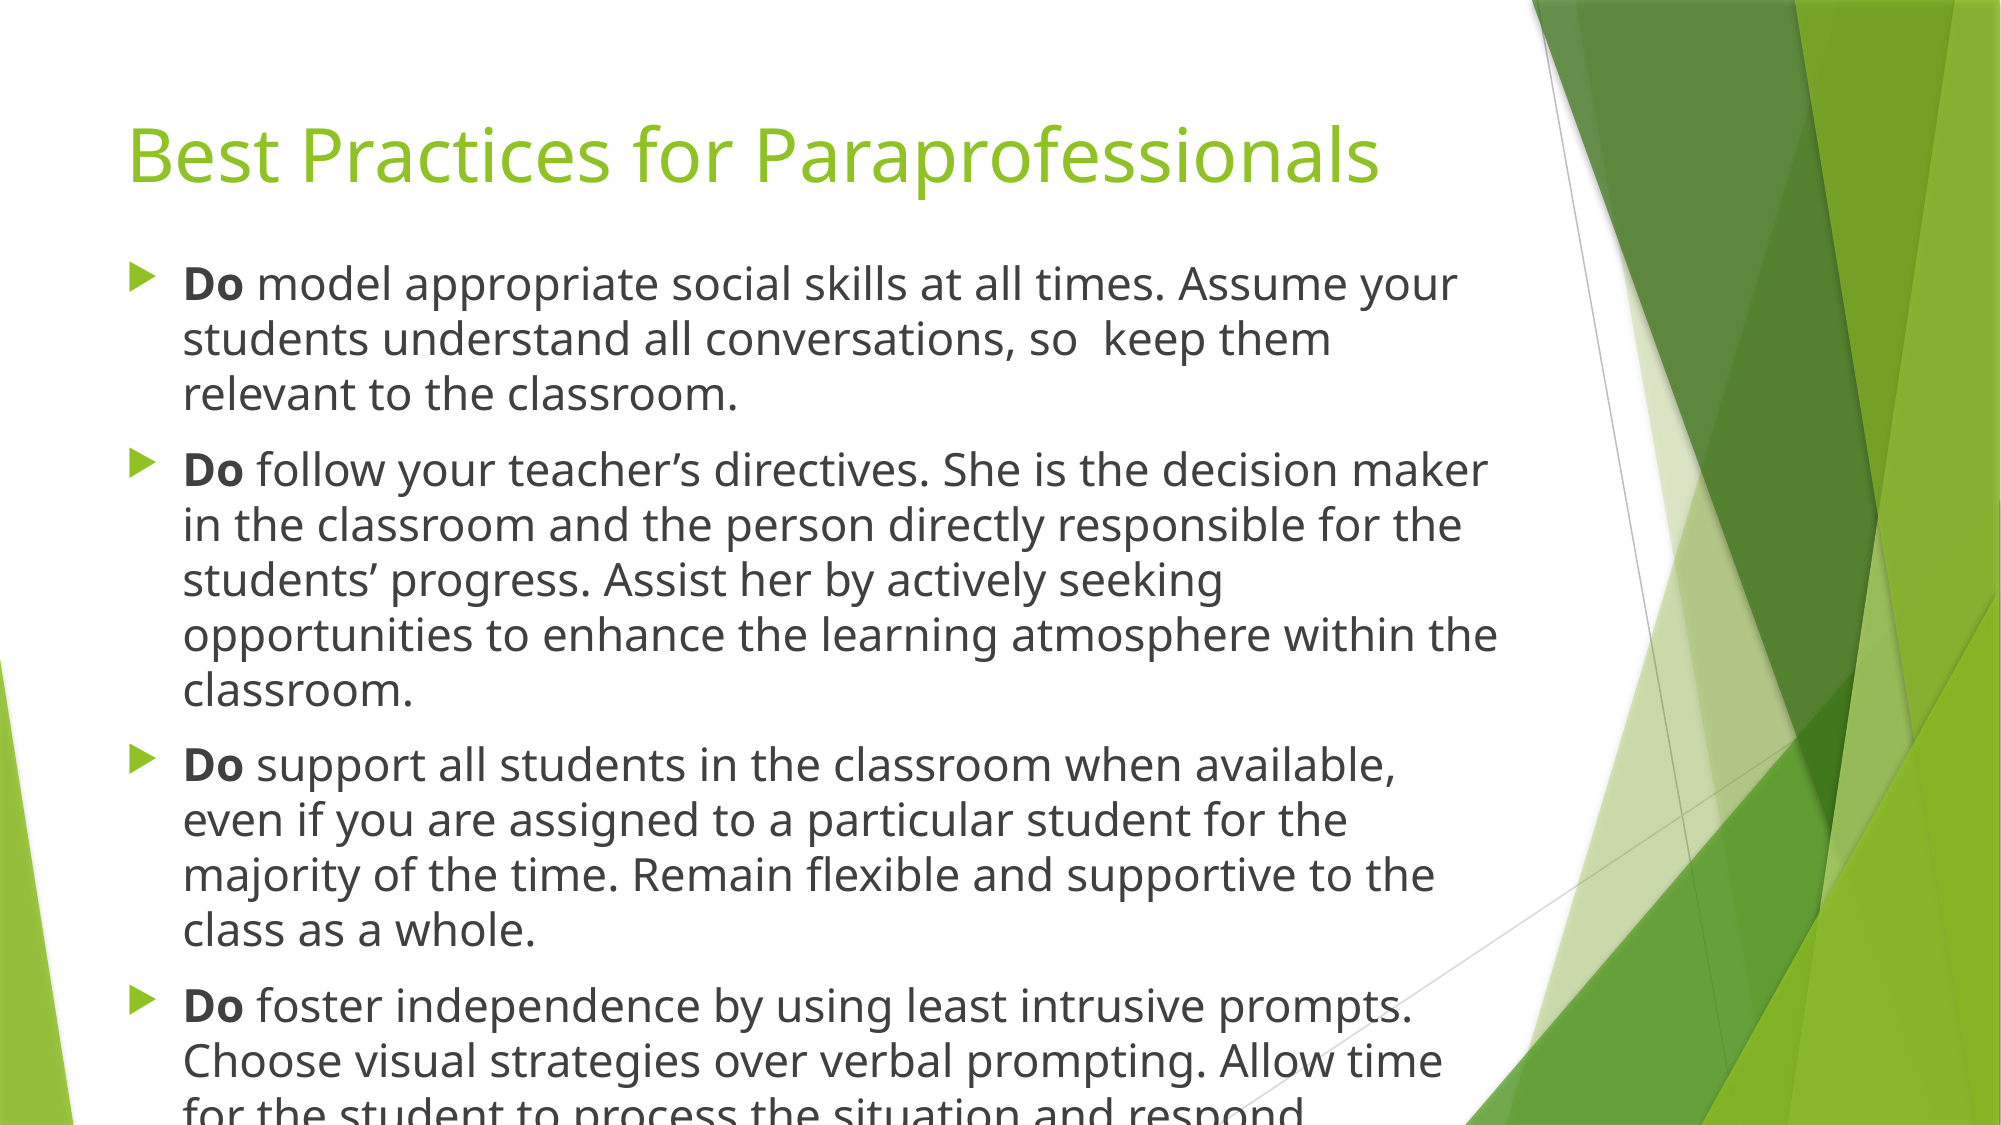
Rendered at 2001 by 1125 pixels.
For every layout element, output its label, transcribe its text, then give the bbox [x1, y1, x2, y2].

title Best Practices for Paraprofessionals [111, 99, 1522, 247]
list Do model appropriate social skills at all times. Assume your students understand all conversations, so keep them relevant to the classroom. Do follow your teacher’s directives. She is the decision maker in the classroom and the person directly responsible for the students’ progress. Assist her by actively seeking opportunities to enhance the learning atmosphere within the classroom. Do support all students in the classroom when available, even if you are assigned to a particular student for the majority of the time. Remain flexible and supportive to the class as a whole. Do foster independence by using least intrusive prompts. Choose visual strategies over verbal prompting. Allow time for the student to process the situation and respond independently. [111, 247, 1522, 992]
